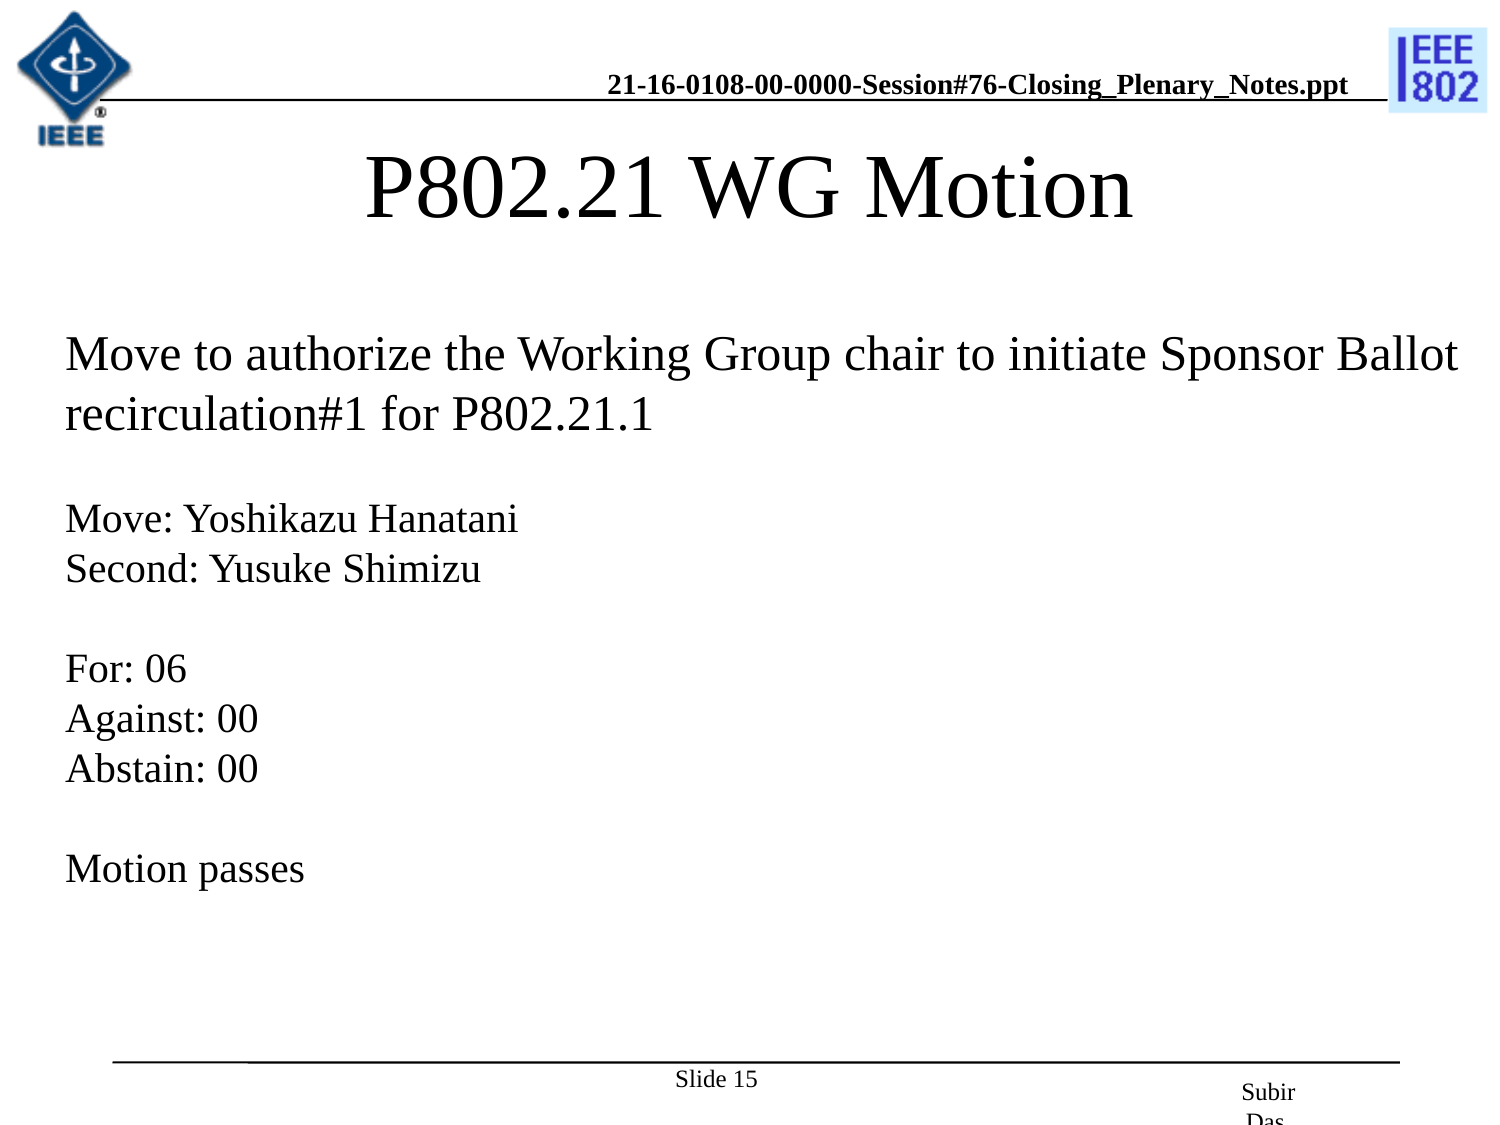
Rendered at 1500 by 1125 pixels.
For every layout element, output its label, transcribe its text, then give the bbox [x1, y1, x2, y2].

text_box Move to authorize the Working Group chair to initiate Sponsor Ballot recirculation#1 for P802.21.1 Move: Yoshikazu Hanatani Second: Yusuke Shimizu For: 06 Against: 00 Abstain: 00 Motion passes [49, 313, 1475, 899]
picture [1374, 9, 1499, 138]
title P802.21 WG Motion [112, 124, 1388, 238]
slide_number Subir Das, Chair, IEEE 802.21 [1224, 1074, 1312, 1106]
picture [12, 9, 137, 150]
text_box Slide 15 [675, 1062, 838, 1093]
